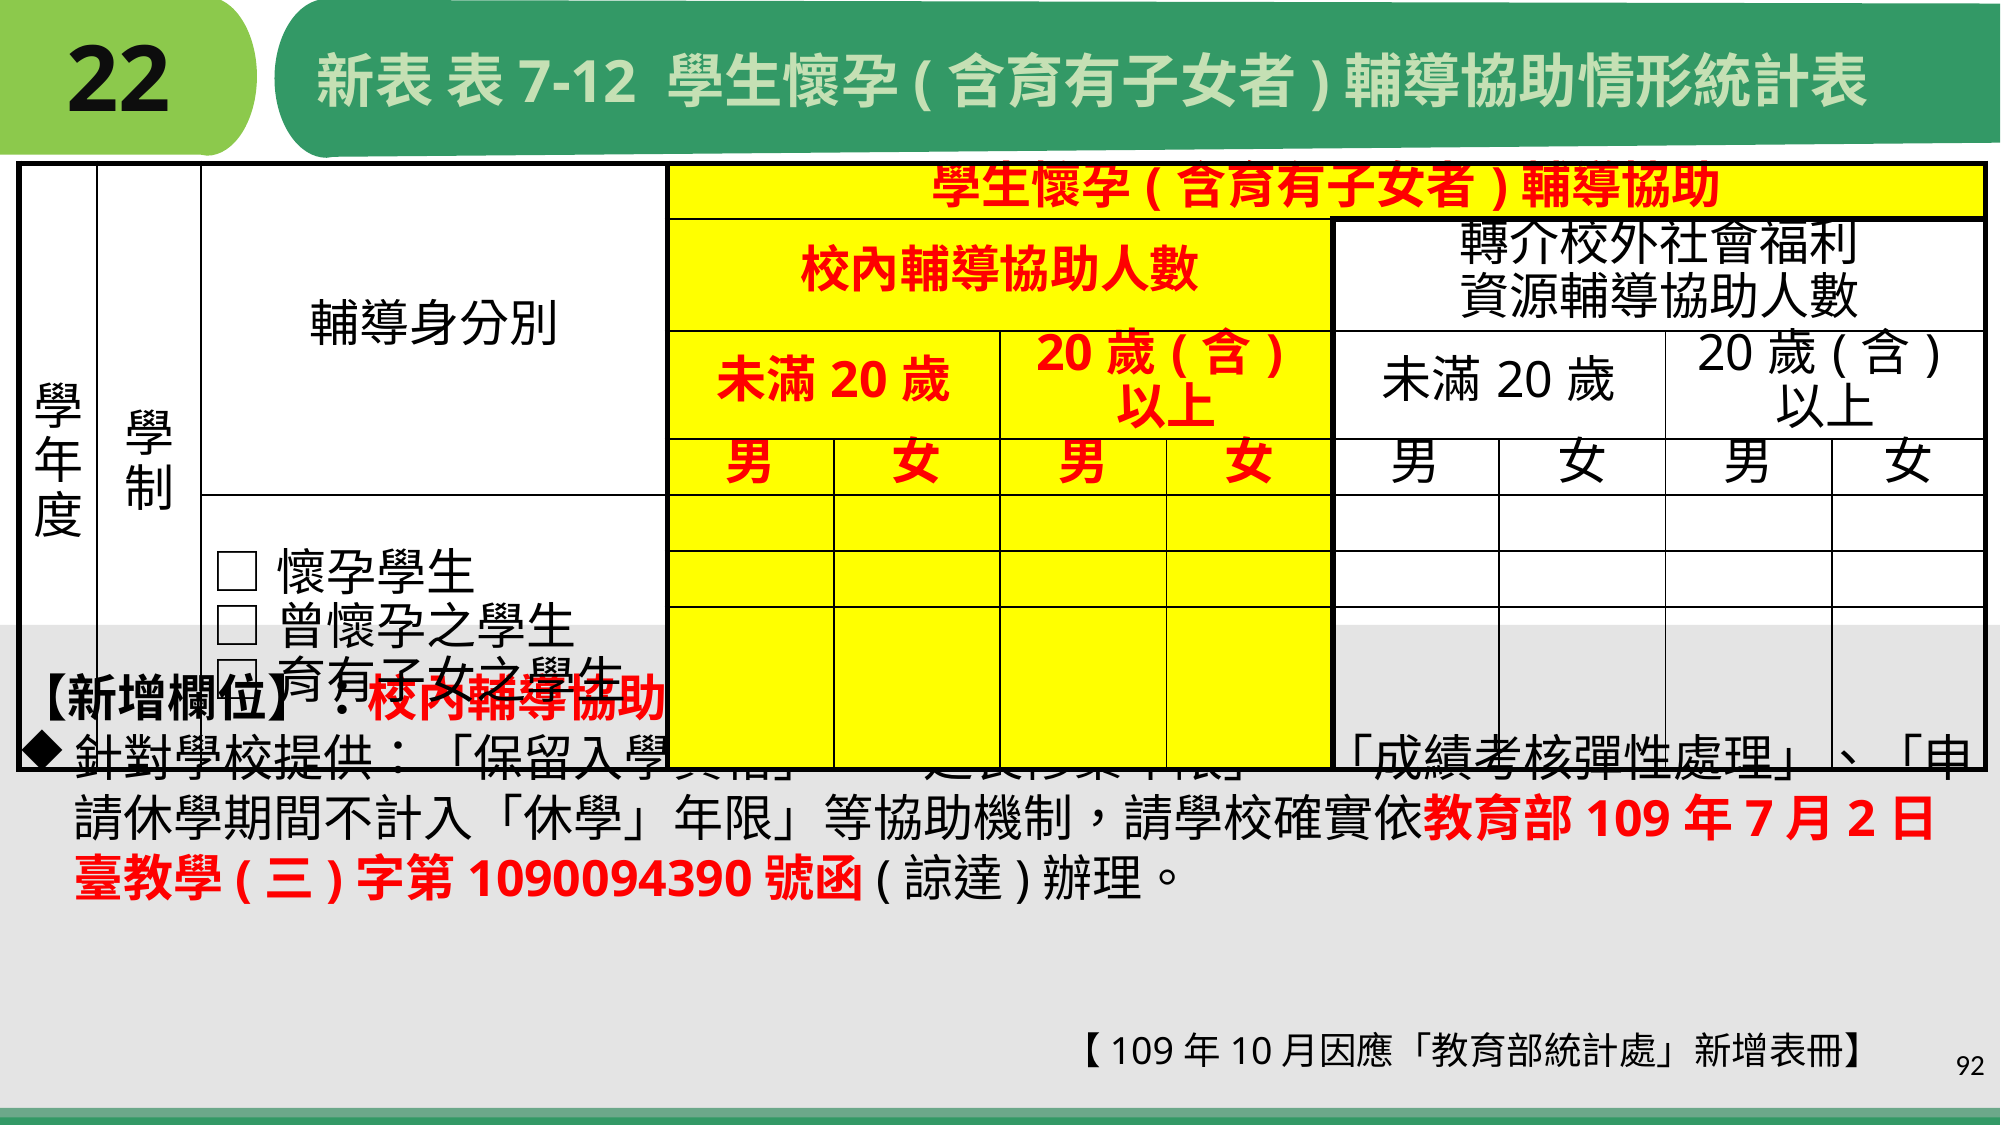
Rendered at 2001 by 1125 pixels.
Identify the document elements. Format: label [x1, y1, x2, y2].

table_cell [1336, 332, 1665, 438]
table_cell [1500, 608, 1665, 767]
table_cell [1666, 496, 1831, 550]
table_cell [1336, 222, 1983, 330]
table_cell [202, 496, 665, 767]
table_cell [1833, 608, 1983, 767]
table_header [670, 166, 1983, 218]
table_cell [1833, 496, 1983, 550]
table_cell [835, 496, 999, 550]
table_cell [670, 220, 1330, 330]
table_cell [1167, 608, 1330, 767]
table_header [22, 166, 96, 767]
table_cell [670, 552, 833, 606]
text_box [2, 629, 2000, 1125]
table_cell [1666, 332, 1983, 438]
table_cell [835, 552, 999, 606]
table_cell [1001, 332, 1330, 438]
table_cell [1001, 608, 1166, 767]
table_cell [1336, 440, 1498, 494]
table_cell [1500, 552, 1665, 606]
table_cell [670, 608, 833, 767]
table_cell [1001, 552, 1166, 606]
title [51, 24, 257, 161]
table_cell [1833, 440, 1983, 494]
table_cell [1336, 552, 1498, 606]
table_cell [835, 440, 999, 494]
table_cell [835, 608, 999, 767]
table_cell [670, 496, 833, 550]
table_cell [1336, 608, 1498, 767]
table_cell [670, 332, 999, 438]
table_cell [1167, 552, 1330, 606]
table_cell [1833, 552, 1983, 606]
table_cell [1500, 440, 1665, 494]
table_cell [1167, 496, 1330, 550]
table_cell [1666, 608, 1831, 767]
text_box [302, 45, 1963, 161]
table_cell [1001, 496, 1166, 550]
table_cell [1666, 440, 1831, 494]
table_cell [1167, 440, 1330, 494]
table_header [202, 166, 665, 494]
table_cell [1336, 496, 1498, 550]
table_cell [1666, 552, 1831, 606]
table_cell [670, 440, 833, 494]
table_cell [1001, 440, 1166, 494]
table_header [98, 166, 200, 767]
table_cell [1500, 496, 1665, 550]
